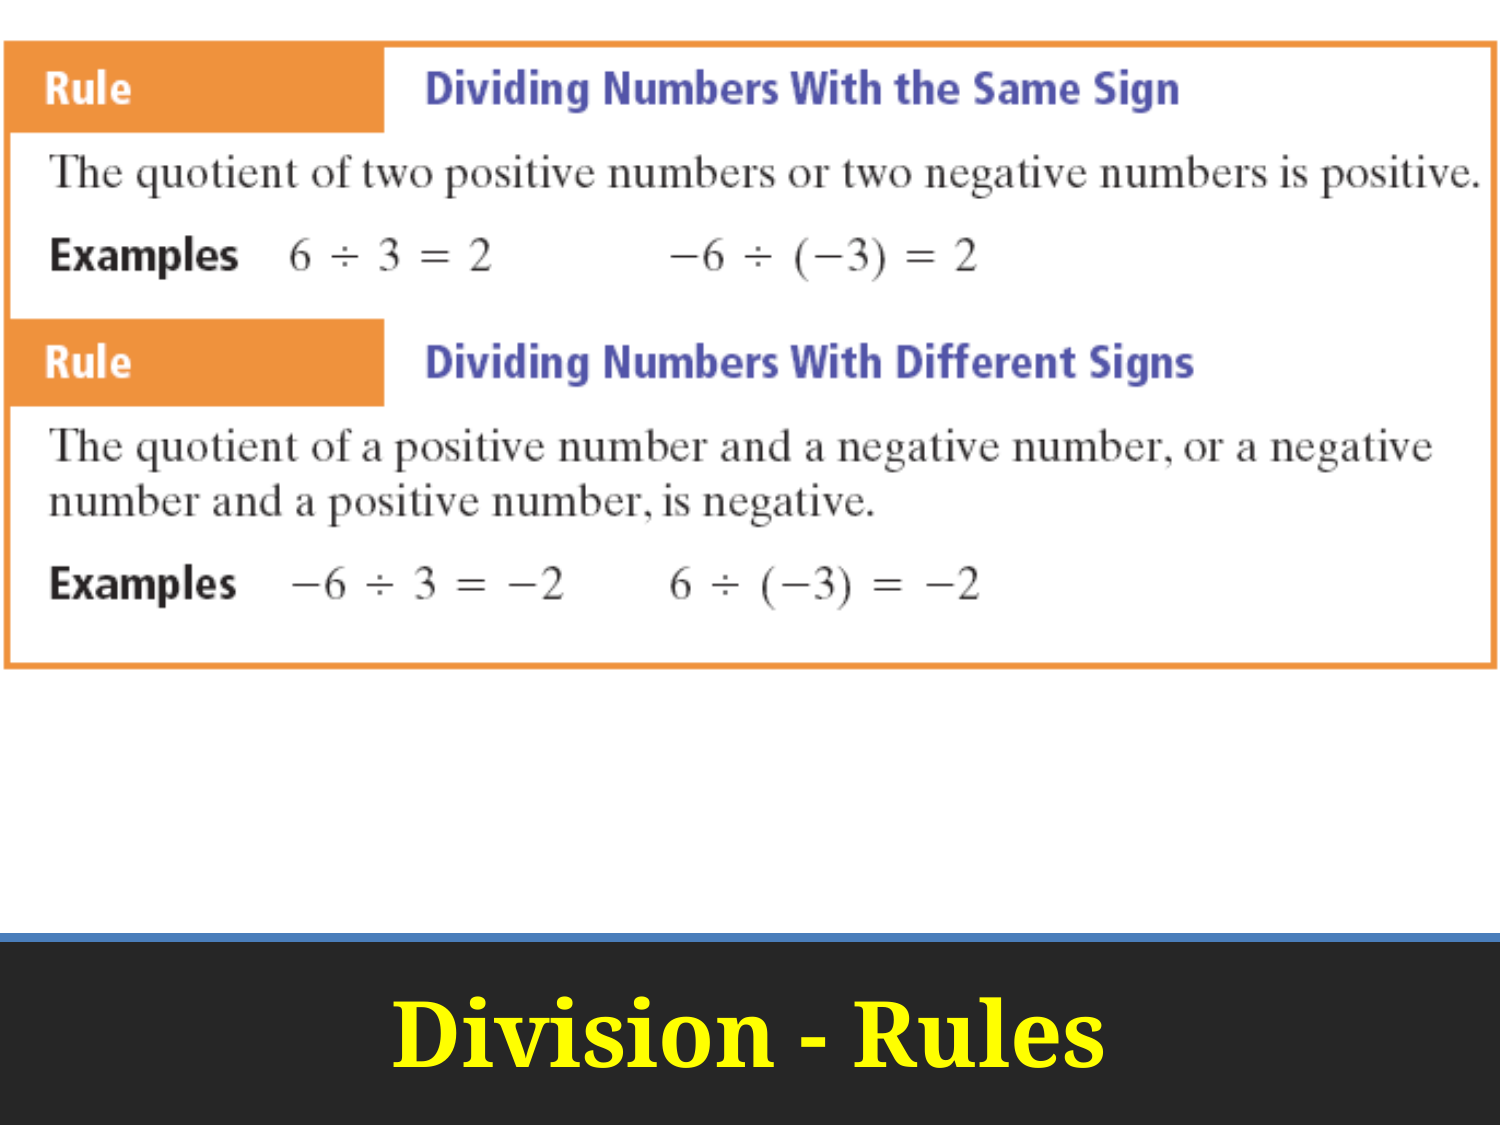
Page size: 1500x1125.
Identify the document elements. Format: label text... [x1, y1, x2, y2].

picture [0, 37, 1500, 672]
title Division - Rules [37, 937, 1463, 1125]
